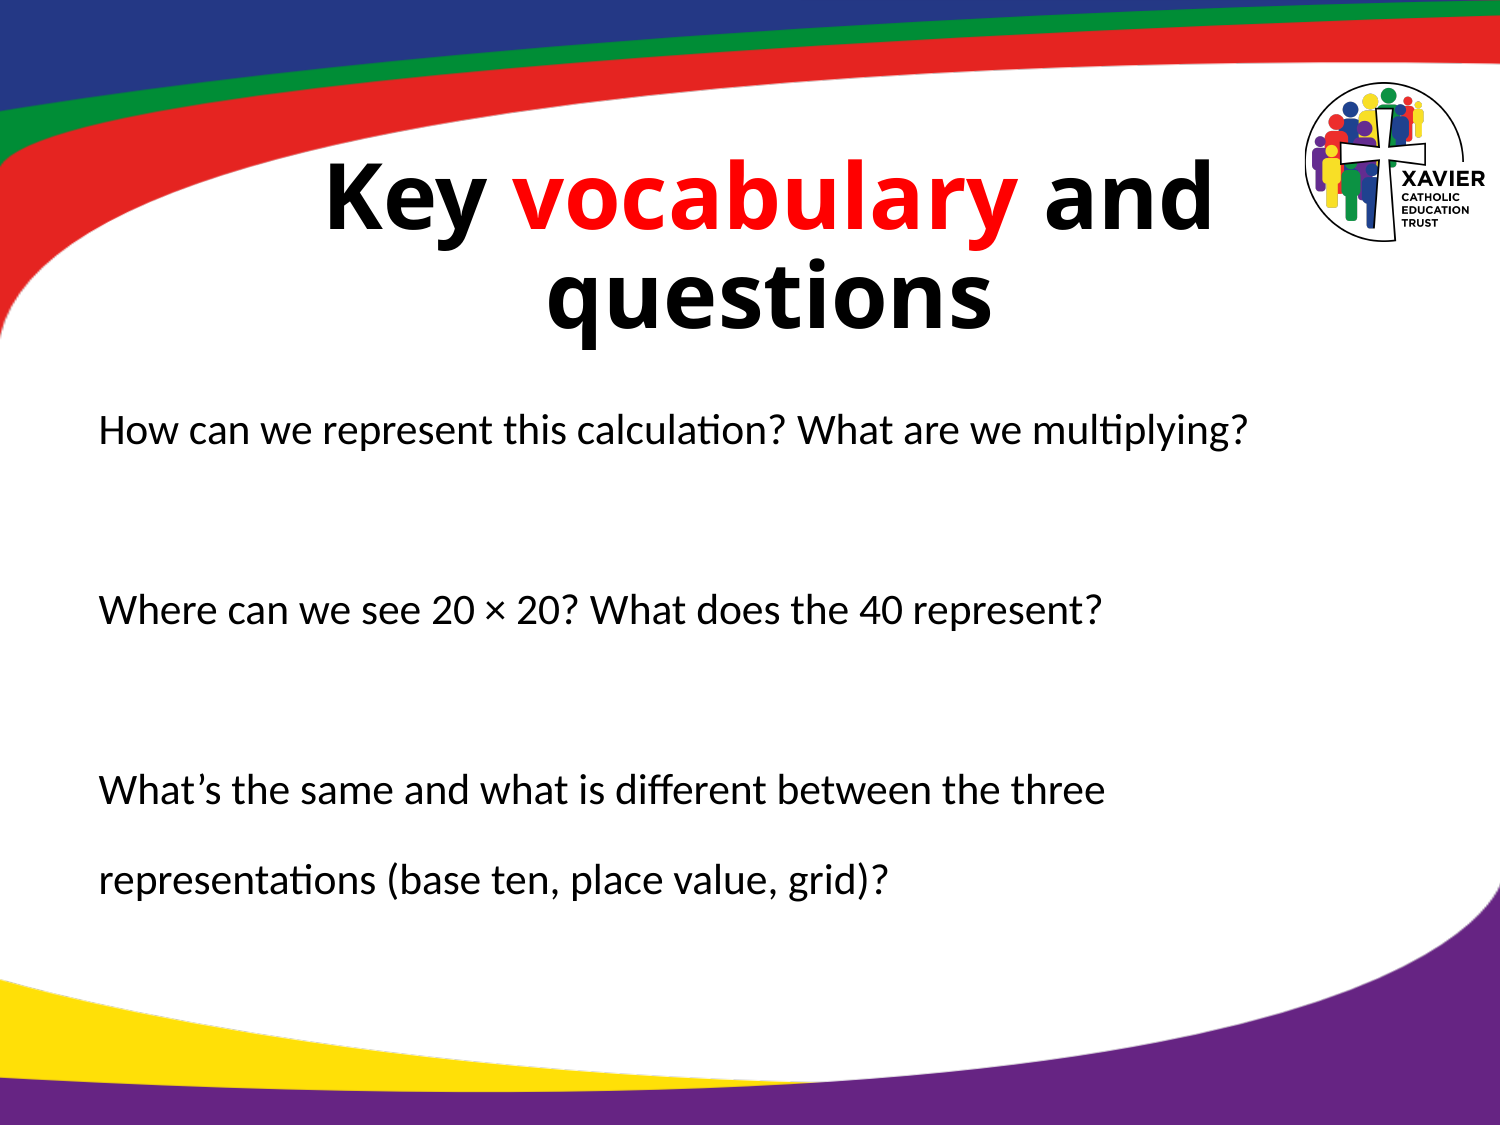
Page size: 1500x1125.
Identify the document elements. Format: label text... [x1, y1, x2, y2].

title Key vocabulary and questions [103, 140, 1437, 358]
text_box How can we represent this calculation? What are we multiplying? Where can we see 20 × 20? What does the 40 represent? What’s the same and what is different between the three representations (base ten, place value, grid)? [83, 385, 1380, 940]
